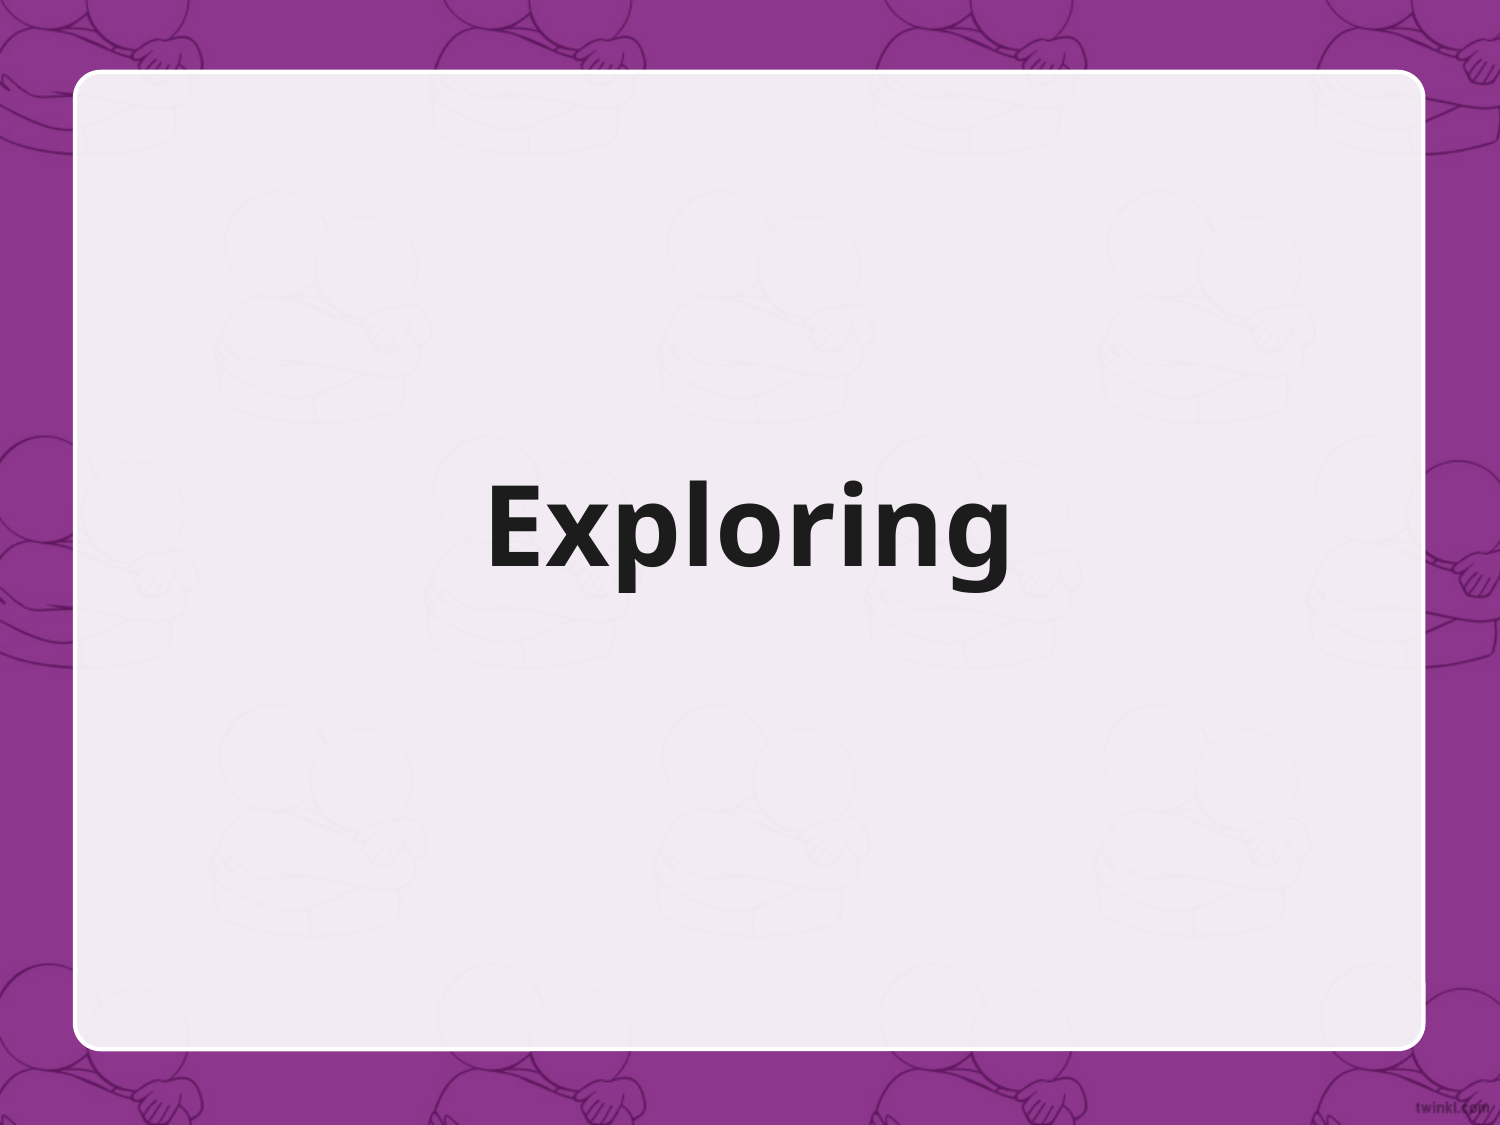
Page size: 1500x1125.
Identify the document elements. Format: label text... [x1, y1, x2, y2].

picture [0, 0, 1500, 1125]
title Exploring [75, 71, 1424, 988]
